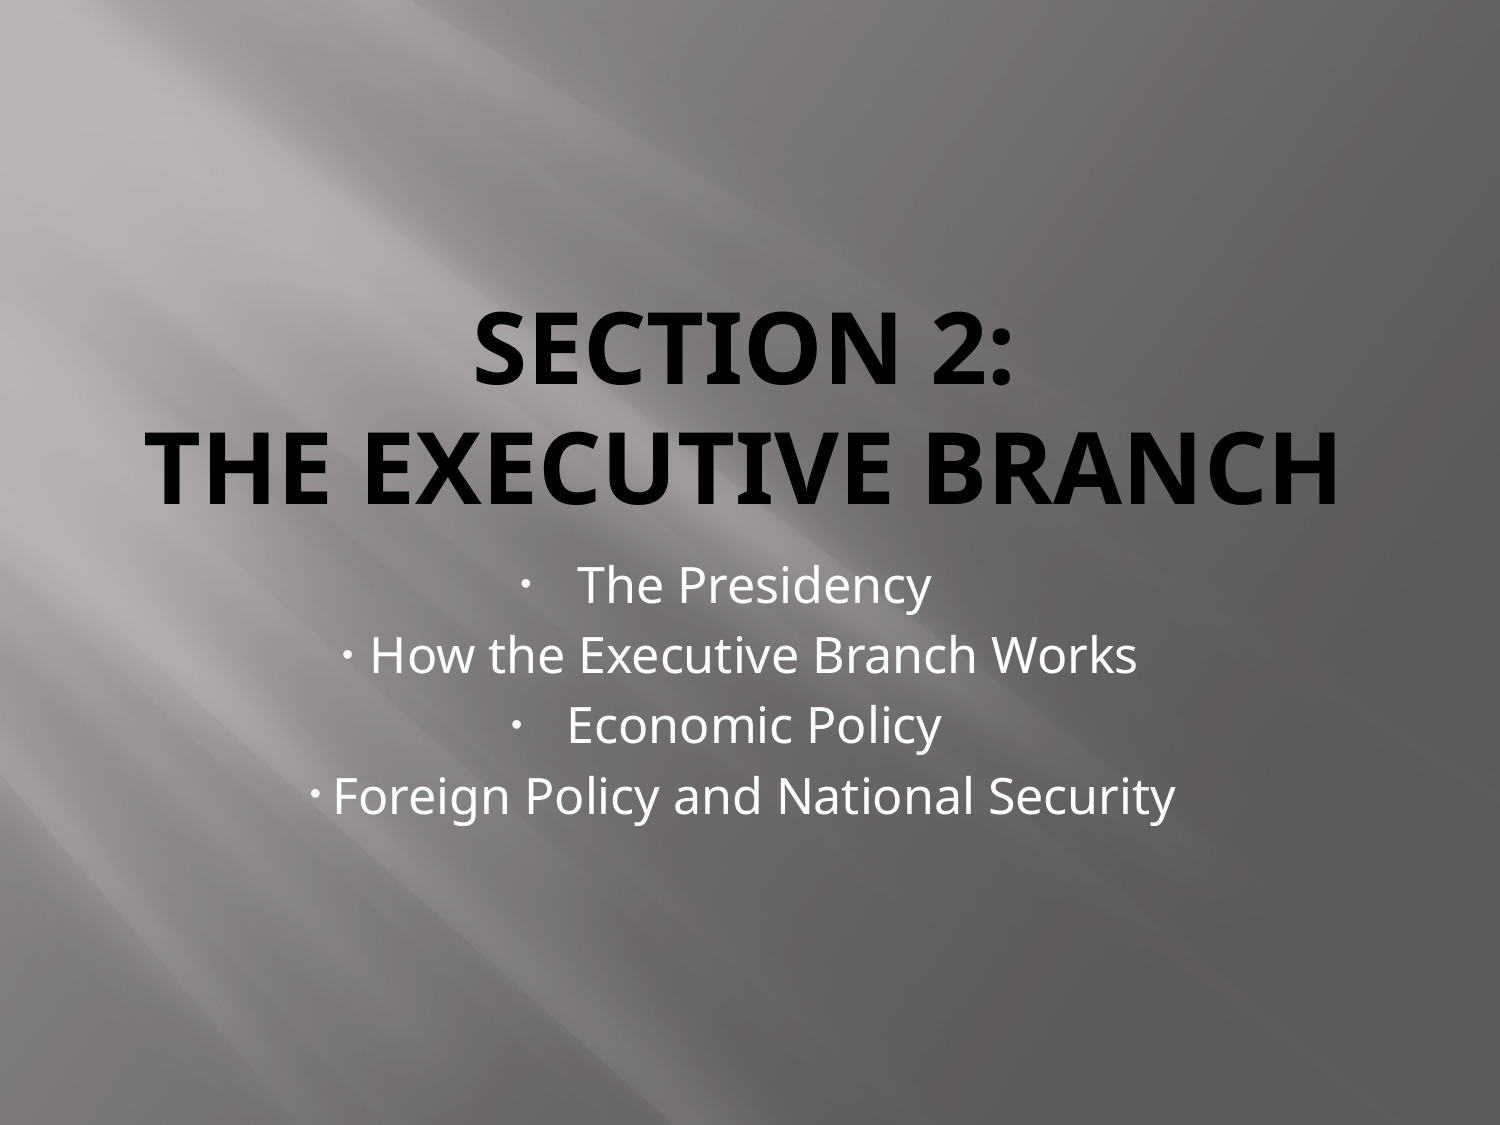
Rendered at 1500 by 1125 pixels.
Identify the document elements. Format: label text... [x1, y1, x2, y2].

title Section 2: The Executive Branch [69, 224, 1420, 525]
subtitle The Presidency How the Executive Branch Works Economic Policy Foreign Policy and National Security [225, 546, 1275, 834]
